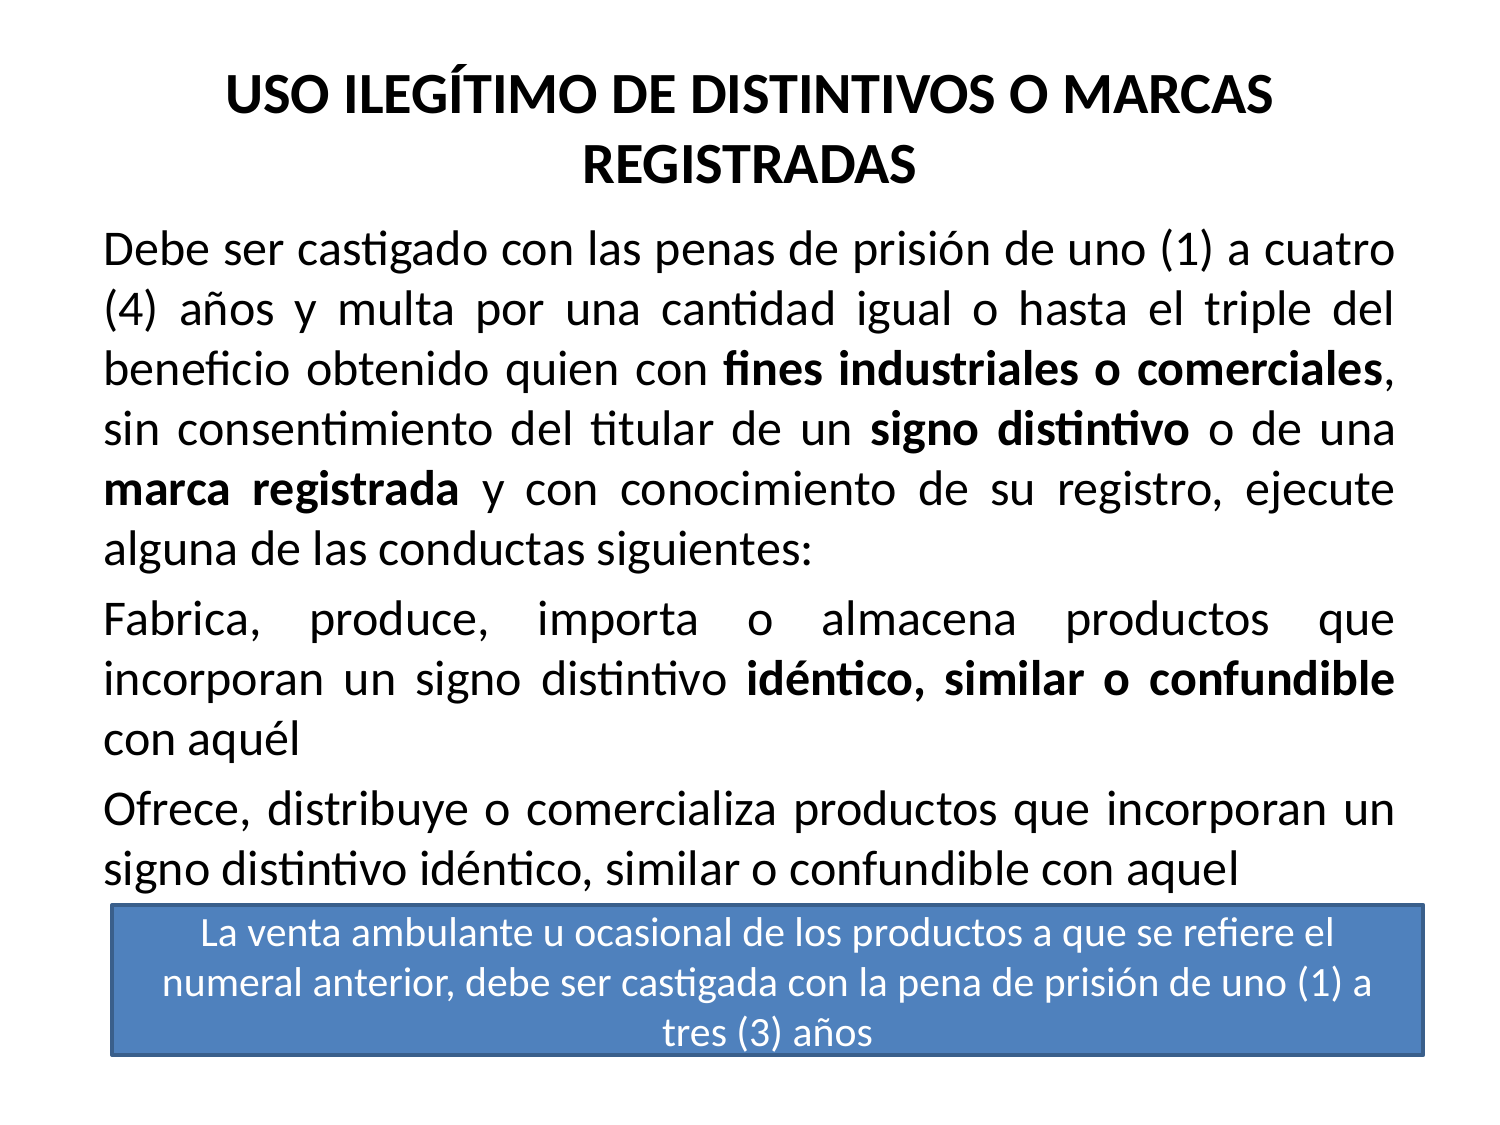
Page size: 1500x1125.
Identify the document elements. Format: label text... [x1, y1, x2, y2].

title USO ILEGÍTIMO DE DISTINTIVOS O MARCAS REGISTRADAS [75, 78, 1425, 173]
list Debe ser castigado con las penas de prisión de uno (1) a cuatro (4) años y multa por una cantidad igual o hasta el triple del beneficio obtenido quien con fines industriales o comerciales, sin consentimiento del titular de un signo distintivo o de una marca registrada y con conocimiento de su registro, ejecute alguna de las conductas siguientes: Fabrica, produce, importa o almacena productos que incorporan un signo distintivo idéntico, similar o confundible con aquél Ofrece, distribuye o comercializa productos que incorporan un signo distintivo idéntico, similar o confundible con aquel [88, 208, 1412, 905]
text_box La venta ambulante u ocasional de los productos a que se refiere el numeral anterior, debe ser castigada con la pena de prisión de uno (1) a tres (3) años [110, 903, 1425, 1057]
